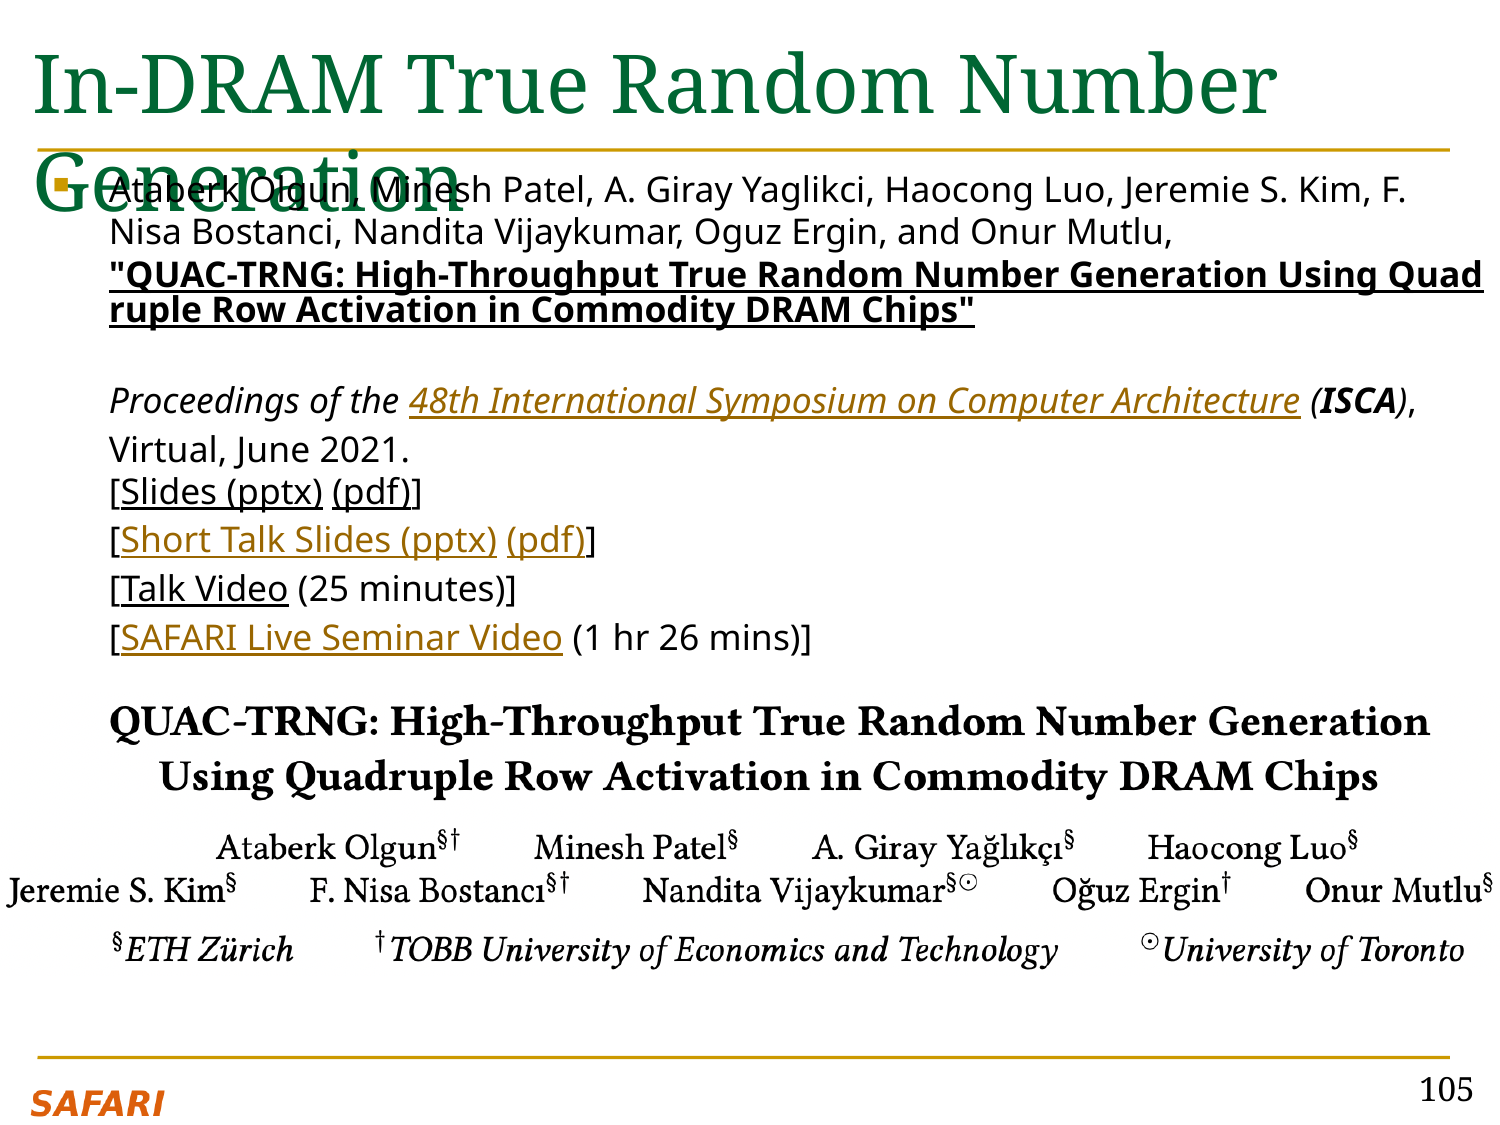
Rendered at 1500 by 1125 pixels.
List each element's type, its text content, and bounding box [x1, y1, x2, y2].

slide_number 105 [1139, 1045, 1490, 1121]
list Ataberk Olgun, Minesh Patel, A. Giray Yaglikci, Haocong Luo, Jeremie S. Kim, F. Nisa Bostanci, Nandita Vijaykumar, Oguz Ergin, and Onur Mutlu, "QUAC-TRNG: High-Throughput True Random Number Generation Using Quadruple Row Activation in Commodity DRAM Chips" Proceedings of the 48th International Symposium on Computer Architecture (ISCA), Virtual, June 2021. [Slides (pptx) (pdf)] [Short Talk Slides (pptx) (pdf)] [Talk Video (25 minutes)] [SAFARI Live Seminar Video (1 hr 26 mins)] [37, 107, 1500, 692]
title In-DRAM True Random Number Generation [17, 24, 1500, 170]
picture [29, 1083, 169, 1124]
picture [0, 692, 1500, 976]
